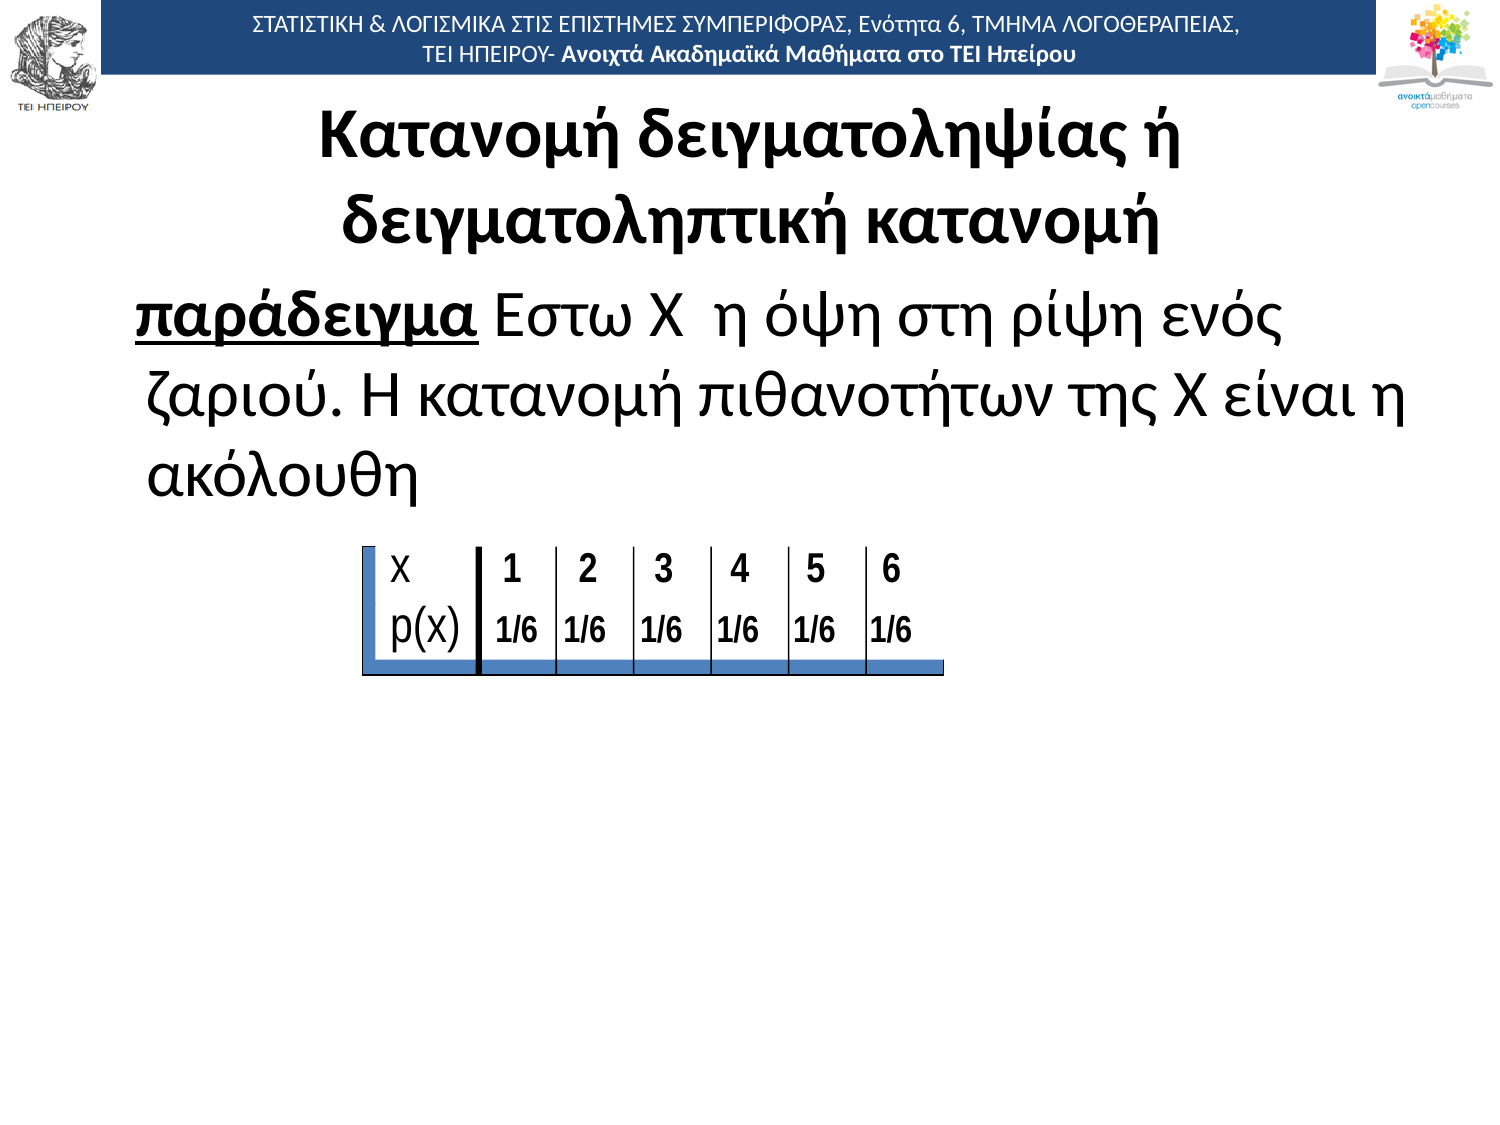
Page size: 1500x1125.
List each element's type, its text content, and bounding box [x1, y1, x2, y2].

picture [0, 0, 101, 114]
picture [1375, 0, 1500, 114]
text_box ΣΤΑΤΙΣΤΙΚΗ & ΛΟΓΙΣΜΙΚΑ ΣΤΙΣ ΕΠΙΣΤΗΜΕΣ ΣΥΜΠΕΡΙΦΟΡΑΣ, Ενότητα 6, ΤΜΗΜΑ ΛΟΓΟΘΕΡΑΠΕΙΑΣ, ΤΕΙ ΗΠΕΙΡΟΥ- Ανοιχτά Ακαδημαϊκά Μαθήματα στο ΤΕΙ Ηπείρου [101, 0, 1373, 75]
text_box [362, 524, 951, 676]
text_box Κατανομή δειγματοληψίας ή δειγματοληπτική κατανομή [76, 78, 1427, 266]
list παράδειγμα Εστω Χ η όψη στη ρίψη ενός ζαριού. Η κατανομή πιθανοτήτων της Χ είναι η ακόλουθη [75, 262, 1425, 1005]
